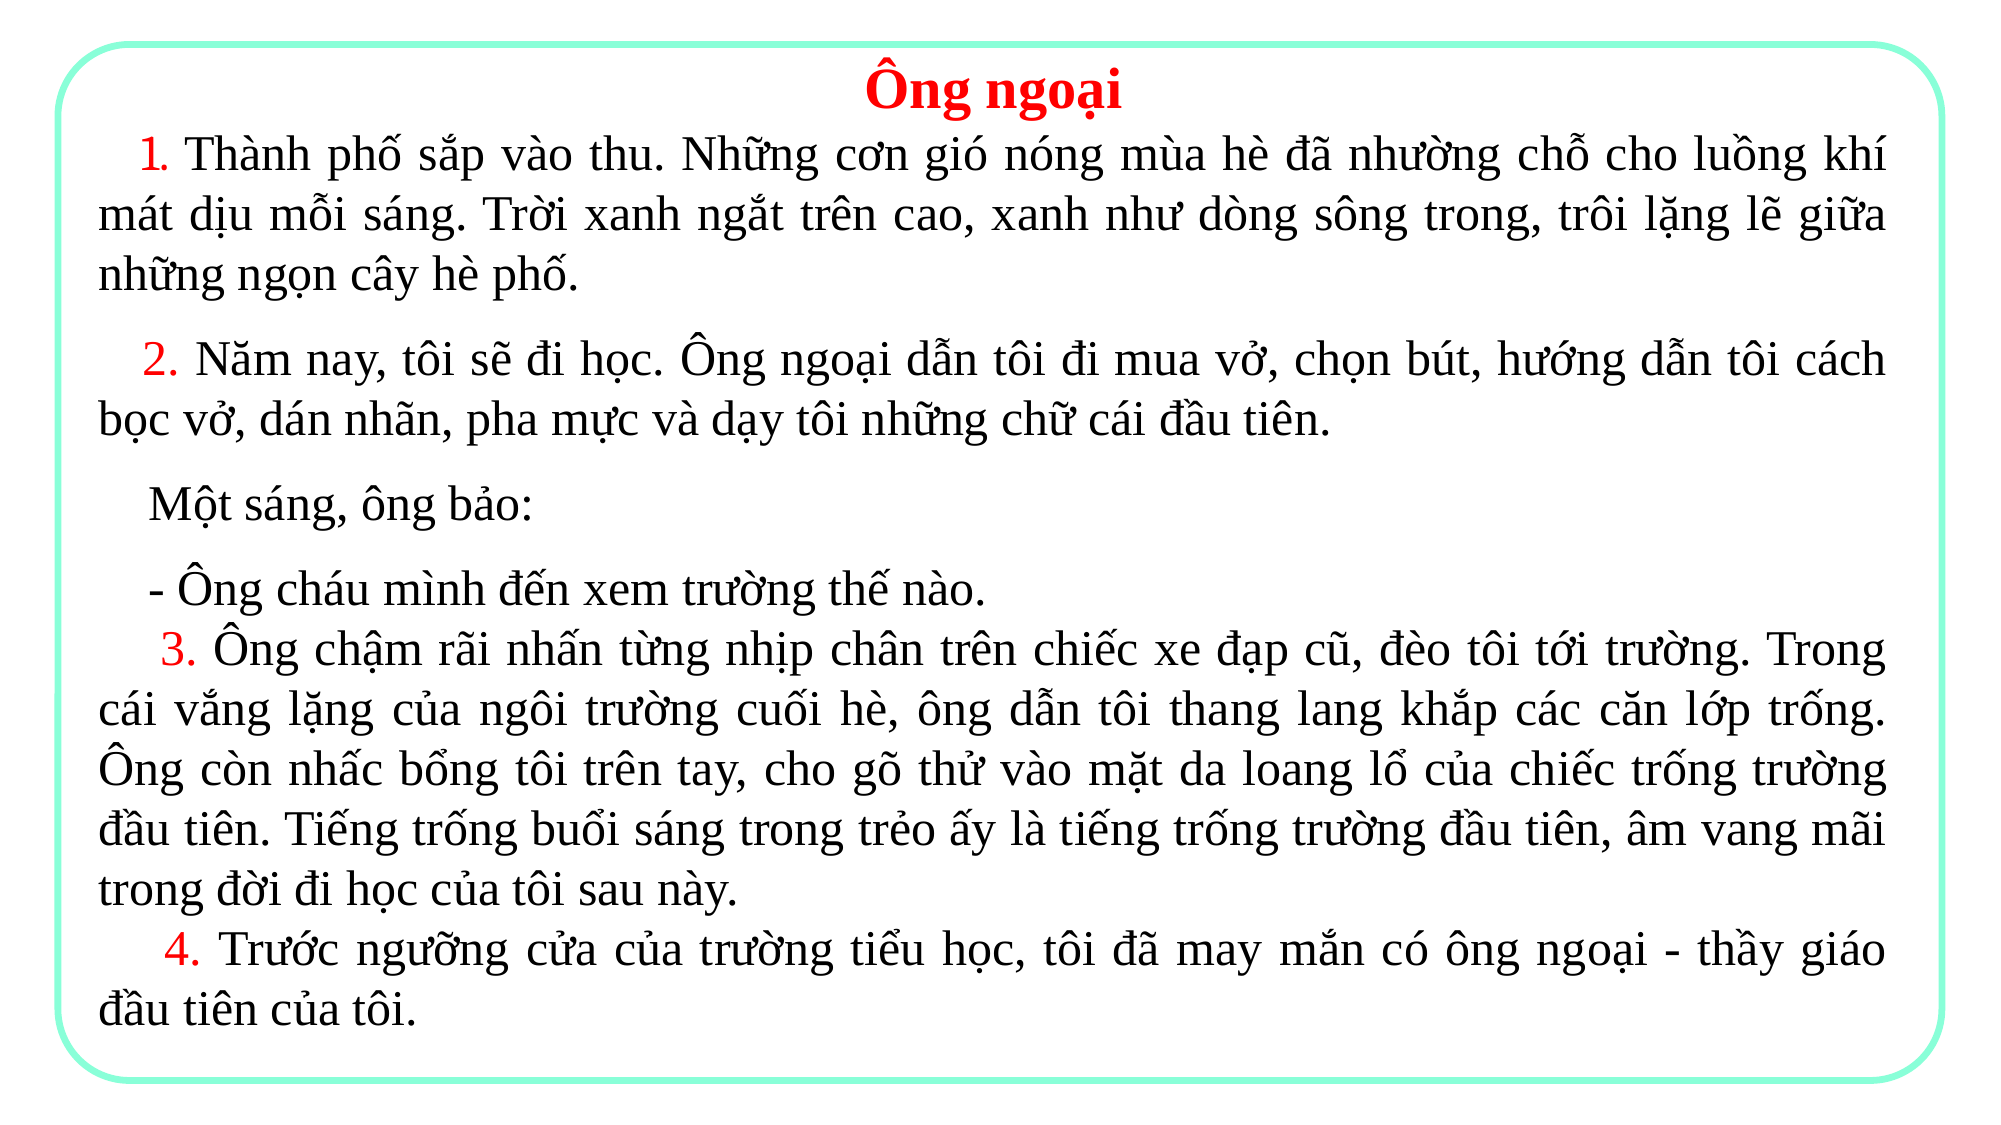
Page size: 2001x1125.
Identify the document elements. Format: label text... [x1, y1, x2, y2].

text_box 1. Thành phố sắp vào thu. Những cơn gió nóng mùa hè đã nhường chỗ cho luồng khí mát dịu mỗi sáng. Trời xanh ngắt trên cao, xanh như dòng sông trong, trôi lặng lẽ giữa những ngọn cây hè phố. 2. Năm nay, tôi sẽ đi học. Ông ngoại dẫn tôi đi mua vở, chọn bút, hướng dẫn tôi cách bọc vở, dán nhãn, pha mực và dạy tôi những chữ cái đầu tiên. Một sáng, ông bảo: - Ông cháu mình đến xem trường thế nào. 3. Ông chậm rãi nhấn từng nhịp chân trên chiếc xe đạp cũ, đèo tôi tới trường. Trong cái vắng lặng của ngôi trường cuối hè, ông dẫn tôi thang lang khắp các căn lớp trống. Ông còn nhấc bổng tôi trên tay, cho gõ thử vào mặt da loang lổ của chiếc trống trường đầu tiên. Tiếng trống buổi sáng trong trẻo ấy là tiếng trống trường đầu tiên, âm vang mãi trong đời đi học của tôi sau này. 4. Trước ngưỡng cửa của trường tiểu học, tôi đã may mắn có ông ngoại - thầy giáo đầu tiên của tôi. [83, 112, 1904, 1125]
text_box Ông ngoại [849, 43, 1138, 128]
